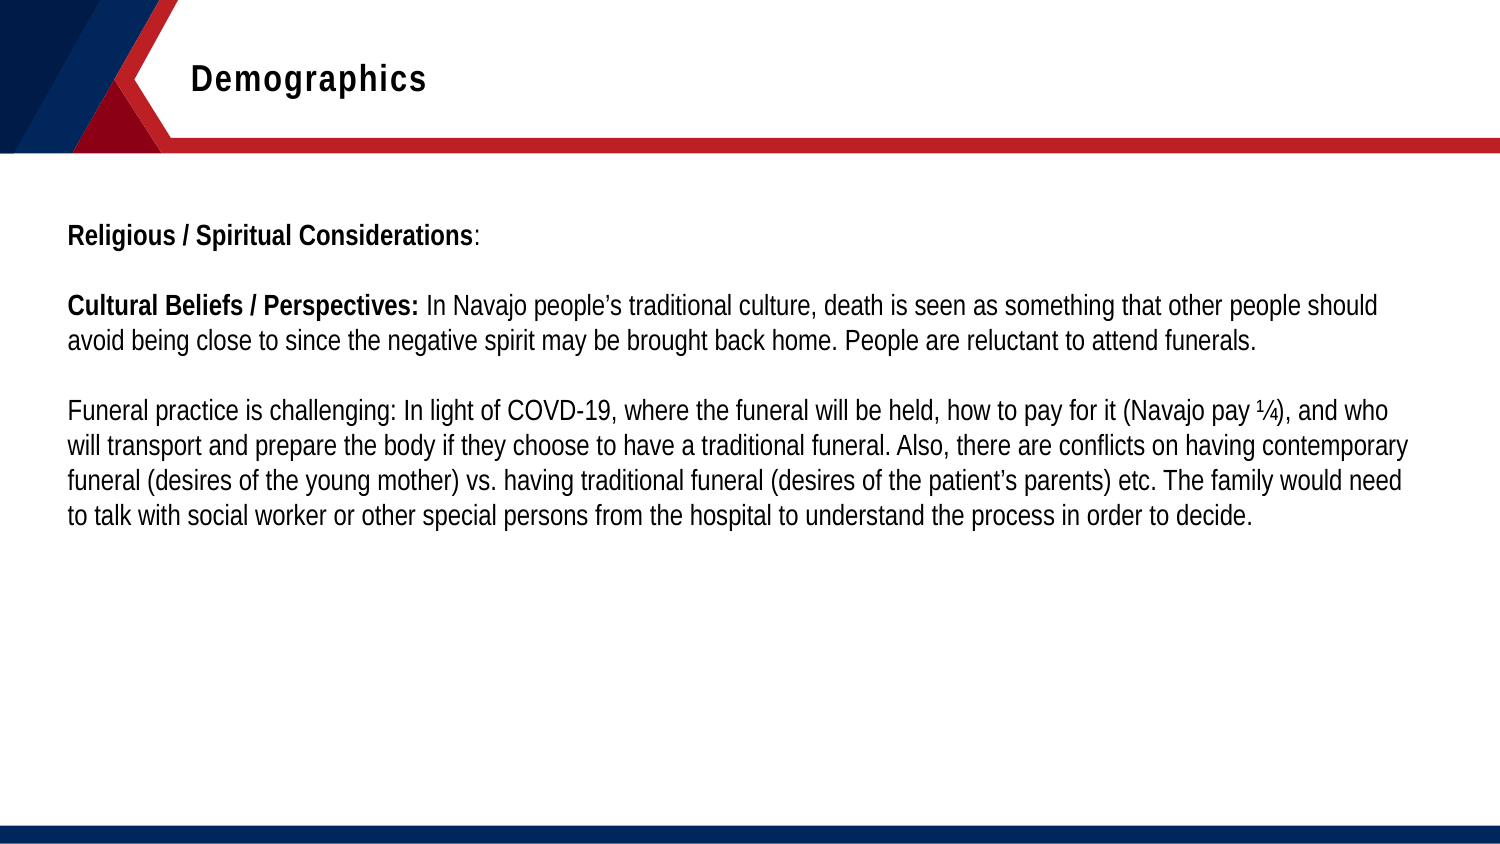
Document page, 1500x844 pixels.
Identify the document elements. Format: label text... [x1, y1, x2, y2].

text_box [0, 0, 1500, 154]
text_box [0, 825, 1500, 844]
text_box Religious / Spiritual Considerations: Cultural Beliefs / Perspectives: In Navajo people’s traditional culture, death is seen as something that other people should avoid being close to since the negative spirit may be brought back home. People are reluctant to attend funerals. Funeral practice is challenging: In light of COVD-19, where the funeral will be held, how to pay for it (Navajo pay ¼), and who will transport and prepare the body if they choose to have a traditional funeral. Also, there are conflicts on having contemporary funeral (desires of the young mother) vs. having traditional funeral (desires of the patient’s parents) etc. The family would need to talk with social worker or other special persons from the hospital to understand the process in order to decide. [52, 209, 1428, 644]
